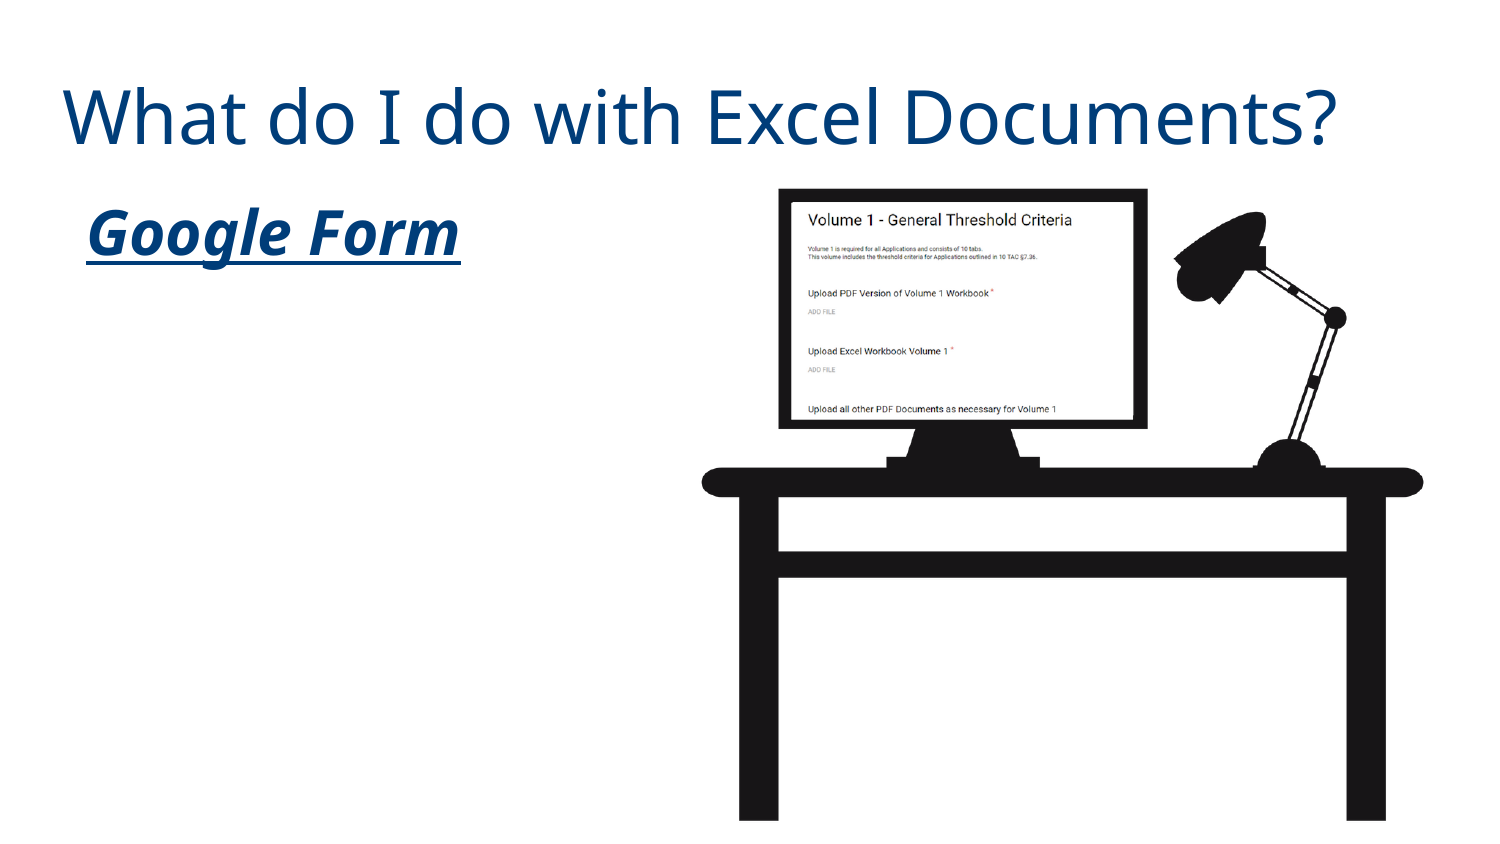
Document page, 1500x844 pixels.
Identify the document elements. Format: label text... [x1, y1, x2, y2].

list Google Form [74, 189, 325, 353]
picture [330, 72, 1500, 844]
title What do I do with Excel Documents? [51, 72, 329, 167]
